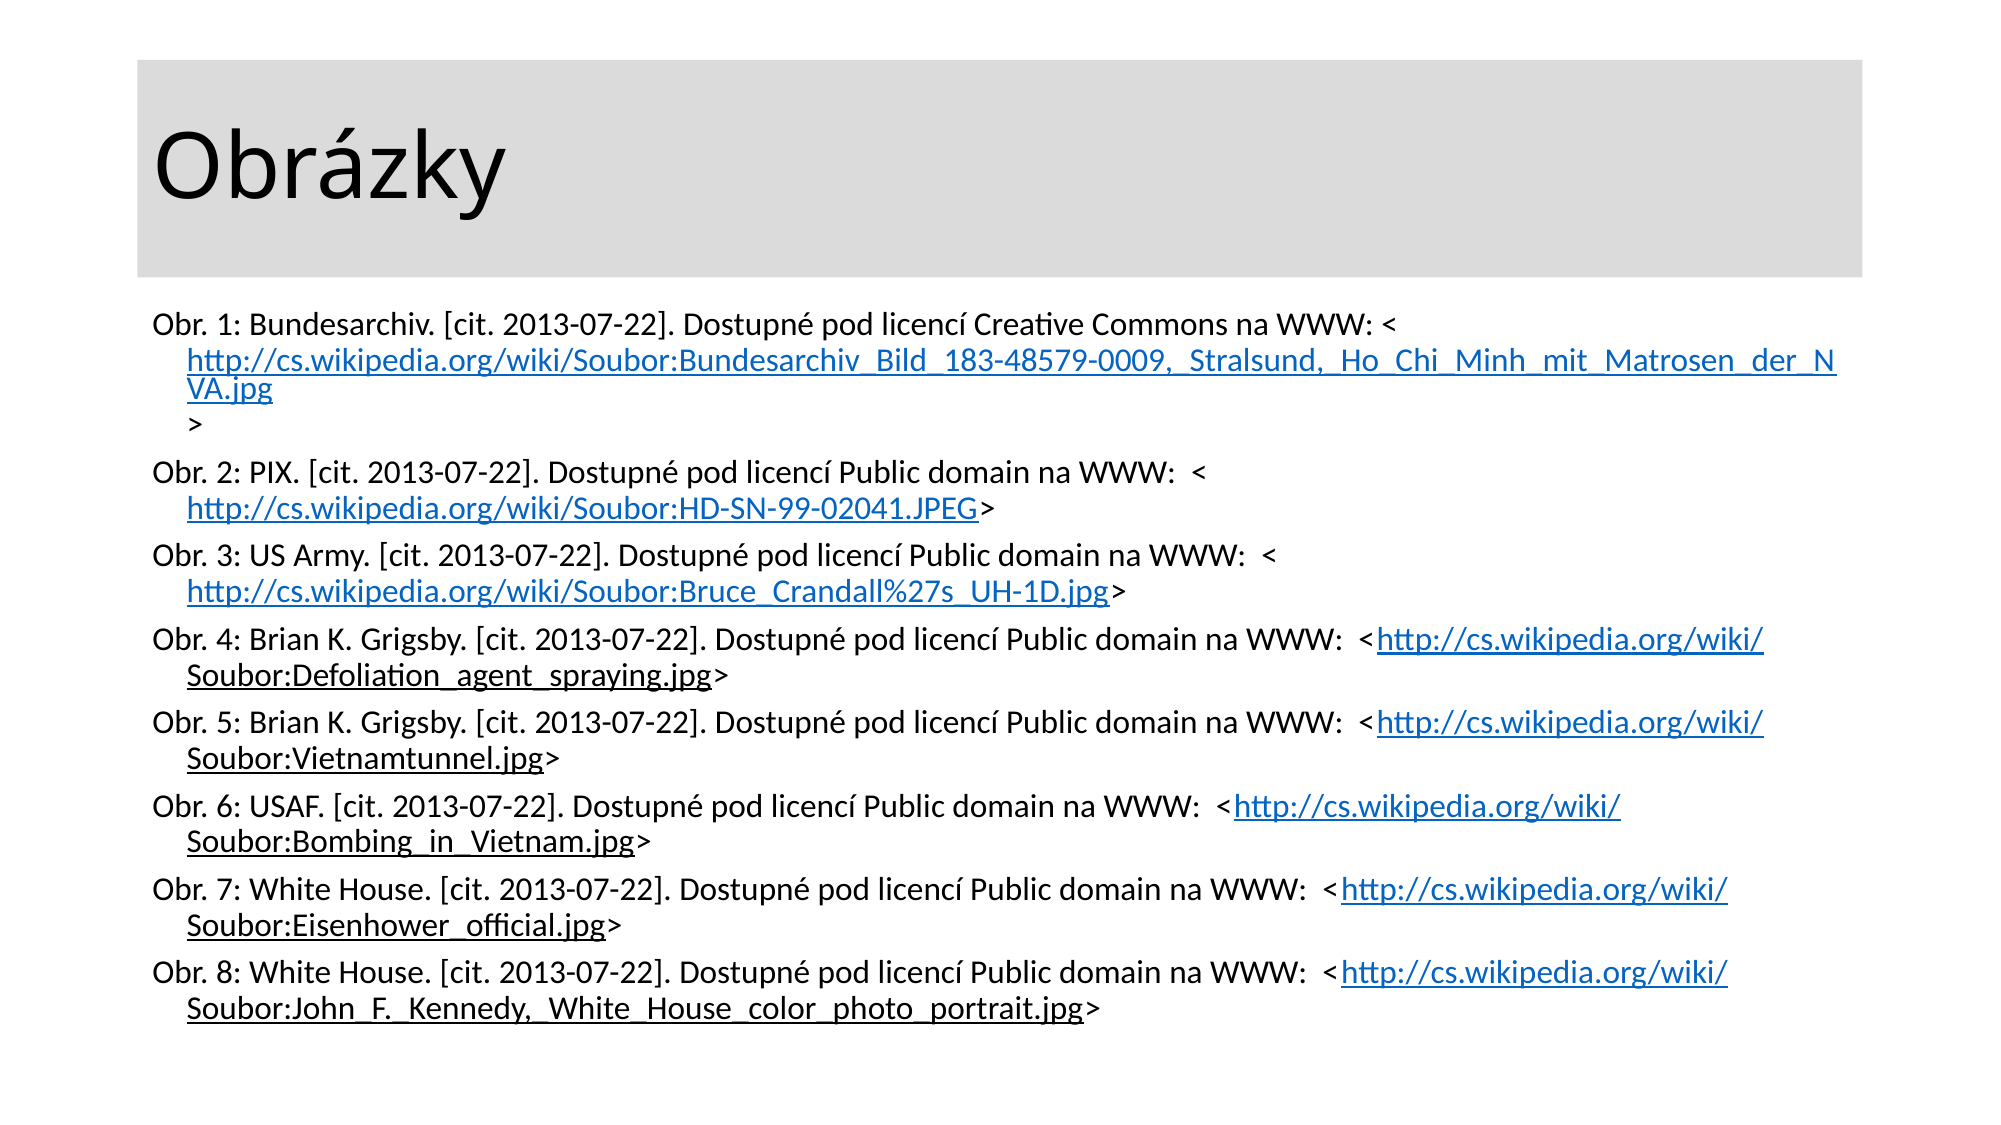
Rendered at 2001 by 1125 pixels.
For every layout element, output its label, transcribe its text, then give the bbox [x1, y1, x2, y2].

title Obrázky [137, 59, 1863, 278]
list Obr. 1: Bundesarchiv. [cit. 2013-07-22]. Dostupné pod licencí Creative Commons na WWW: <http://cs.wikipedia.org/wiki/Soubor:Bundesarchiv_Bild_183-48579-0009,_Stralsund,_Ho_Chi_Minh_mit_Matrosen_der_NVA.jpg> Obr. 2: PIX. [cit. 2013-07-22]. Dostupné pod licencí Public domain na WWW: <http://cs.wikipedia.org/wiki/Soubor:HD-SN-99-02041.JPEG> Obr. 3: US Army. [cit. 2013-07-22]. Dostupné pod licencí Public domain na WWW: <http://cs.wikipedia.org/wiki/Soubor:Bruce_Crandall%27s_UH-1D.jpg> Obr. 4: Brian K. Grigsby. [cit. 2013-07-22]. Dostupné pod licencí Public domain na WWW: <http://cs.wikipedia.org/wiki/Soubor:Defoliation_agent_spraying.jpg> Obr. 5: Brian K. Grigsby. [cit. 2013-07-22]. Dostupné pod licencí Public domain na WWW: <http://cs.wikipedia.org/wiki/Soubor:Vietnamtunnel.jpg> Obr. 6: USAF. [cit. 2013-07-22]. Dostupné pod licencí Public domain na WWW: <http://cs.wikipedia.org/wiki/Soubor:Bombing_in_Vietnam.jpg> Obr. 7: White House. [cit. 2013-07-22]. Dostupné pod licencí Public domain na WWW: <http://cs.wikipedia.org/wiki/Soubor:Eisenhower_official.jpg> Obr. 8: White House. [cit. 2013-07-22]. Dostupné pod licencí Public domain na WWW: <http://cs.wikipedia.org/wiki/Soubor:John_F._Kennedy,_White_House_color_photo_portrait.jpg> [137, 299, 1863, 1014]
